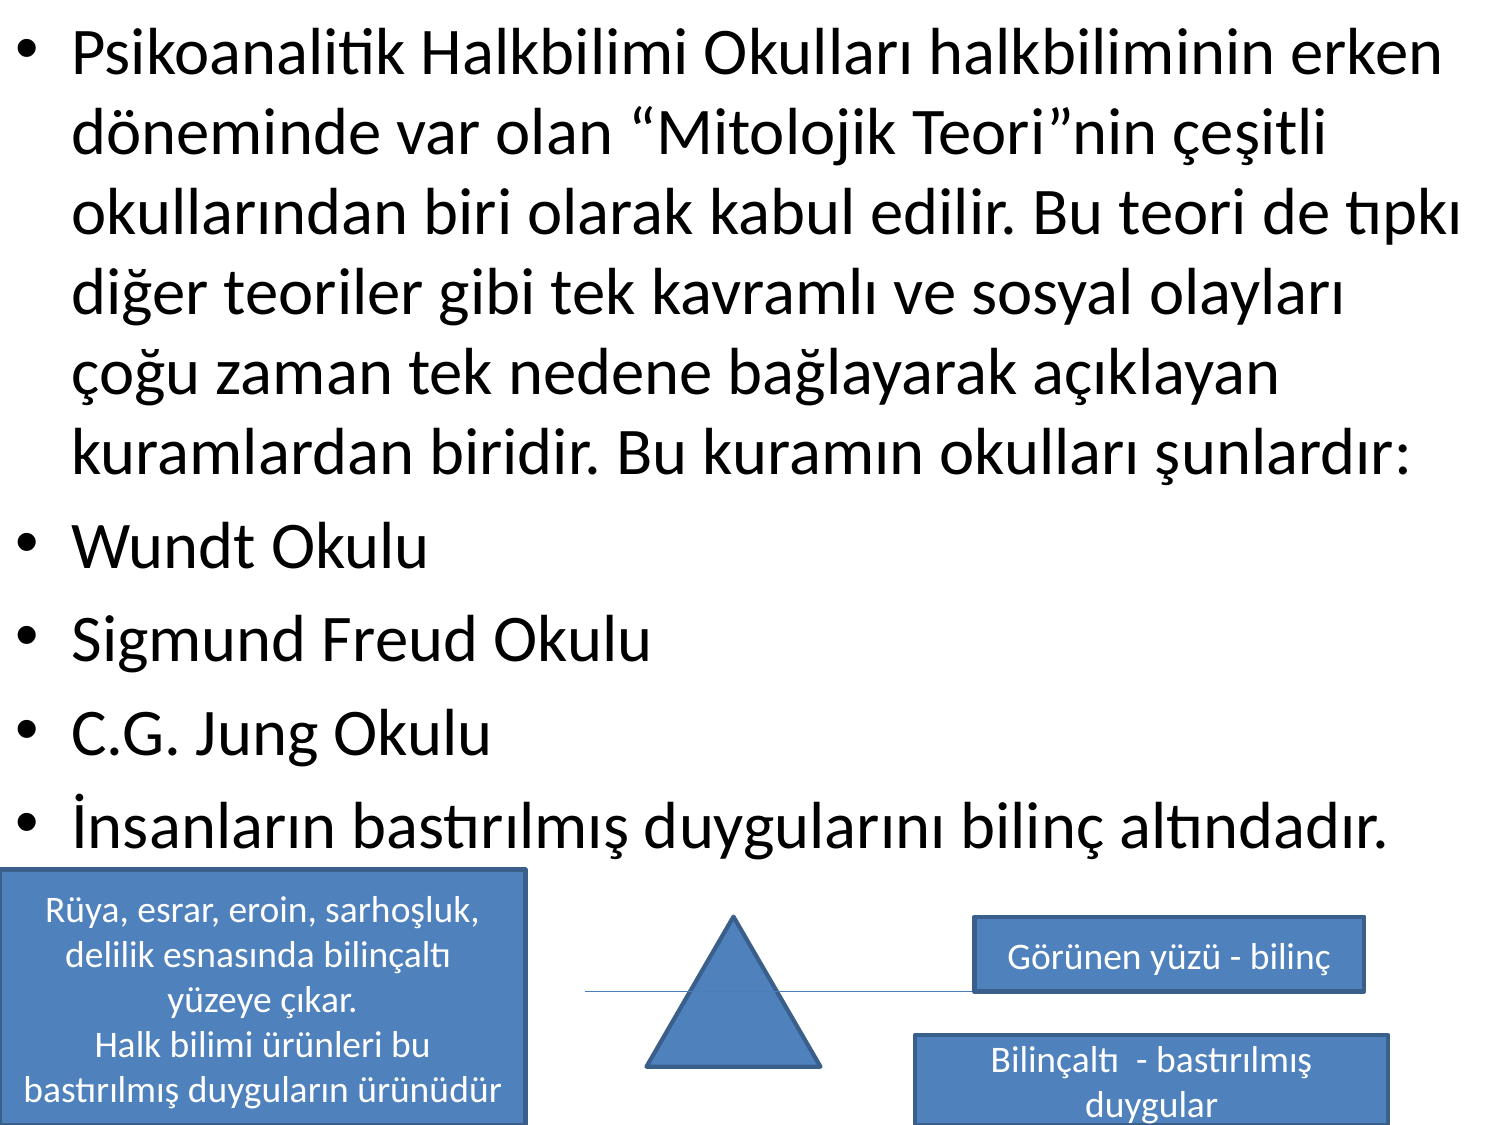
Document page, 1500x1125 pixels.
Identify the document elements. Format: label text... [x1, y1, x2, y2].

text_box Bilinçaltı - bastırılmış duygular [913, 1033, 1390, 1125]
text_box Görünen yüzü - bilinç [972, 915, 1366, 994]
text_box Rüya, esrar, eroin, sarhoşluk, delilik esnasında bilinçaltı yüzeye çıkar. Halk bilimi ürünleri bu bastırılmış duyguların ürünüdür [0, 867, 528, 1125]
text_box [644, 999, 823, 1069]
list Psikoanalitik Halkbilimi Okulları halkbiliminin erken döneminde var olan “Mitolojik Teori”nin çeşitli okullarından biri olarak kabul edilir. Bu teori de tıpkı diğer teoriler gibi tek kavramlı ve sosyal olayları çoğu zaman tek nedene bağlayarak açıklayan kuramlardan biridir. Bu kuramın okulları şunlardır: Wundt Okulu Sigmund Freud Okulu C.G. Jung Okulu İnsanların bastırılmış duygularını bilinç altındadır. [0, 0, 1500, 1125]
text_box [688, 914, 779, 990]
